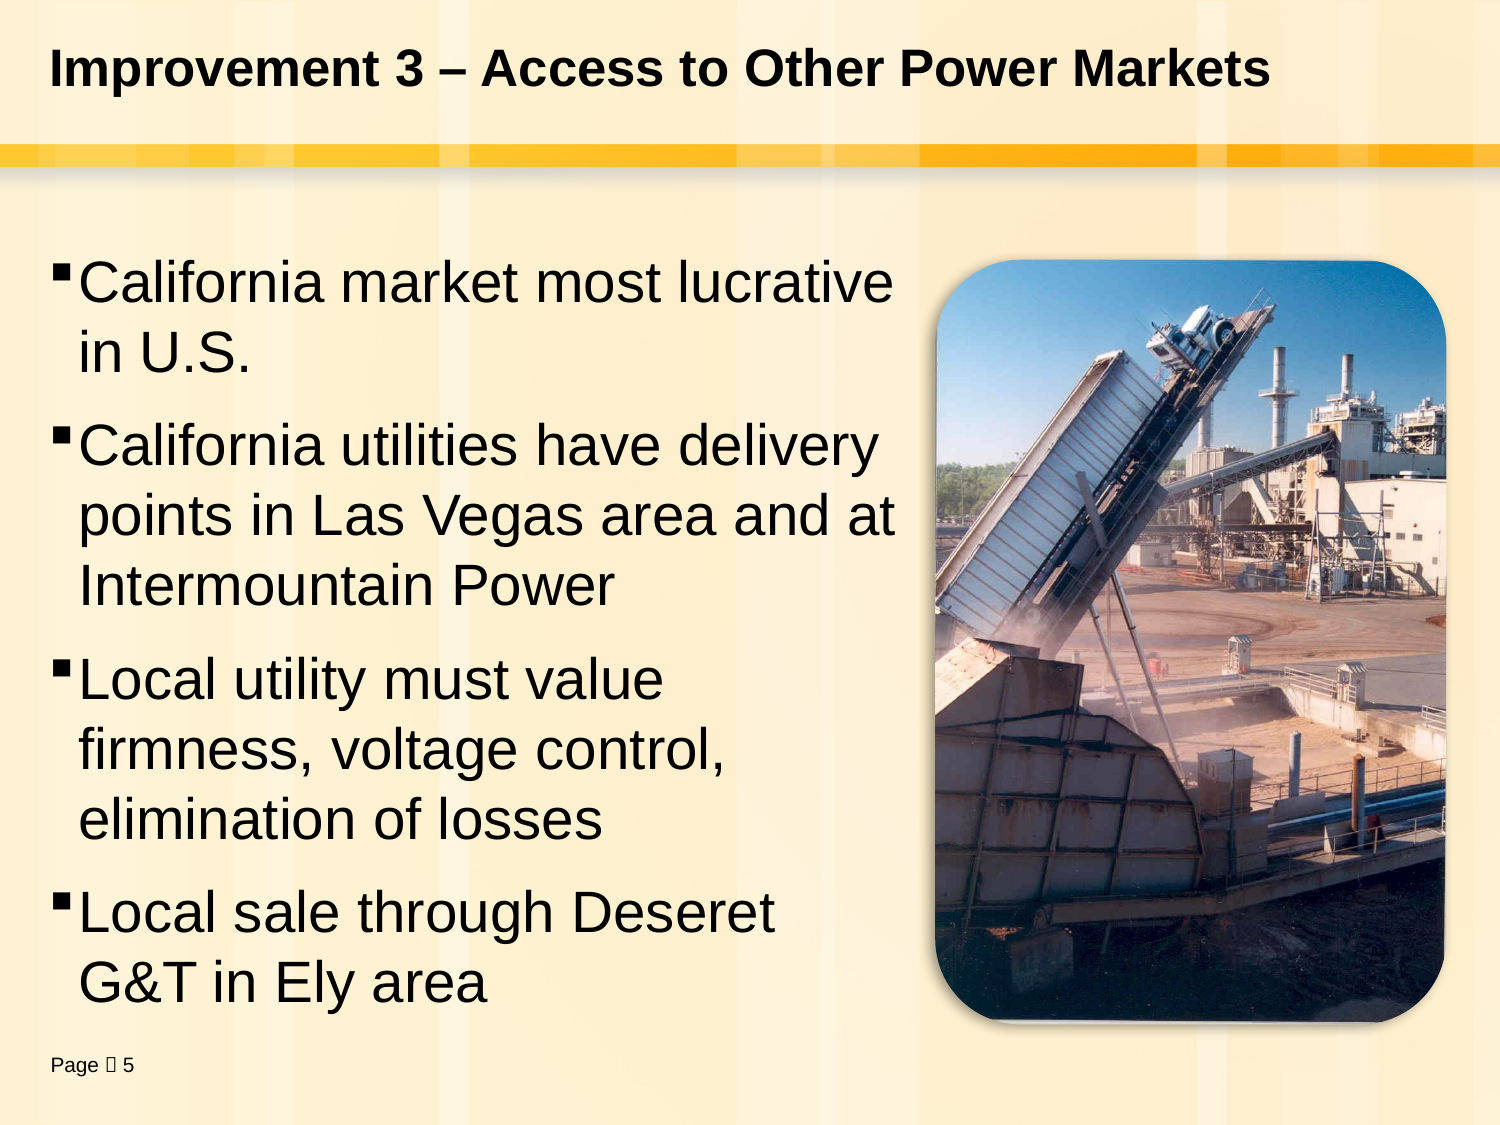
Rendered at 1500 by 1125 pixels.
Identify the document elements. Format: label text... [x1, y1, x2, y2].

title Improvement 3 – Access to Other Power Markets [48, 33, 1500, 141]
list California market most lucrative in U.S. California utilities have delivery points in Las Vegas area and at Intermountain Power Local utility must value firmness, voltage control, elimination of losses Local sale through Deseret G&T in Ely area [48, 243, 901, 952]
picture [0, 0, 1500, 1125]
